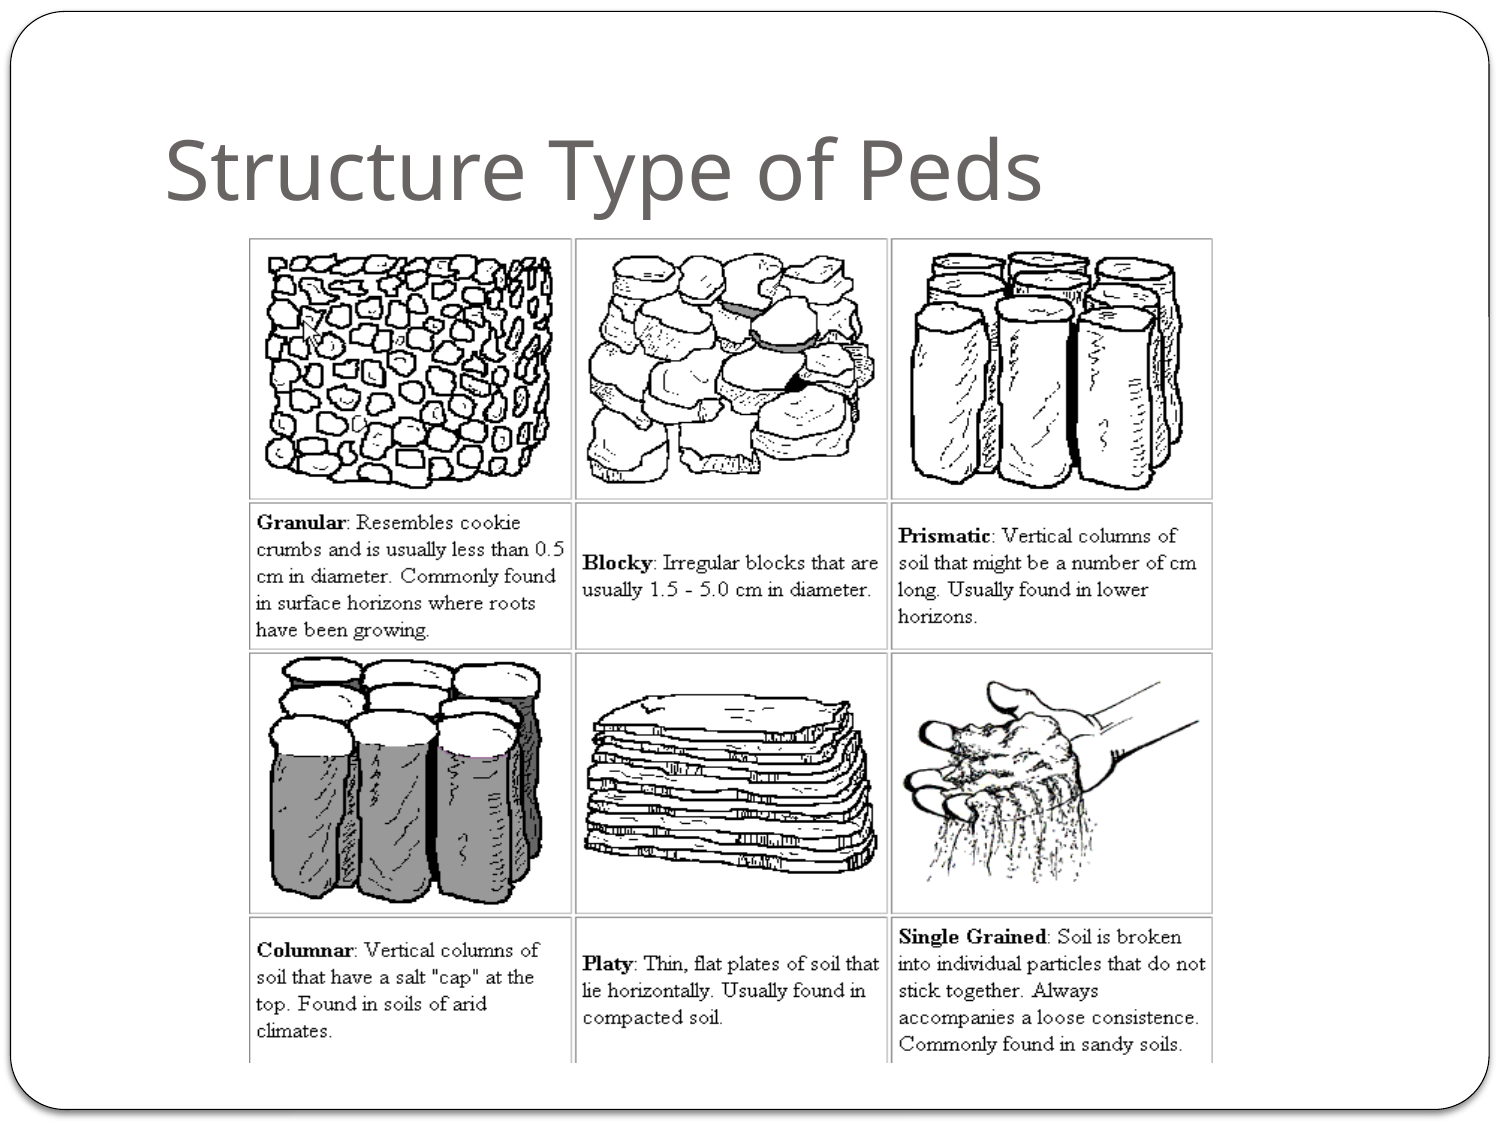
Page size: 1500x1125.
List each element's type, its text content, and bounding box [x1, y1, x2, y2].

title Structure Type of Peds [150, 45, 1425, 233]
picture [249, 237, 1213, 1063]
